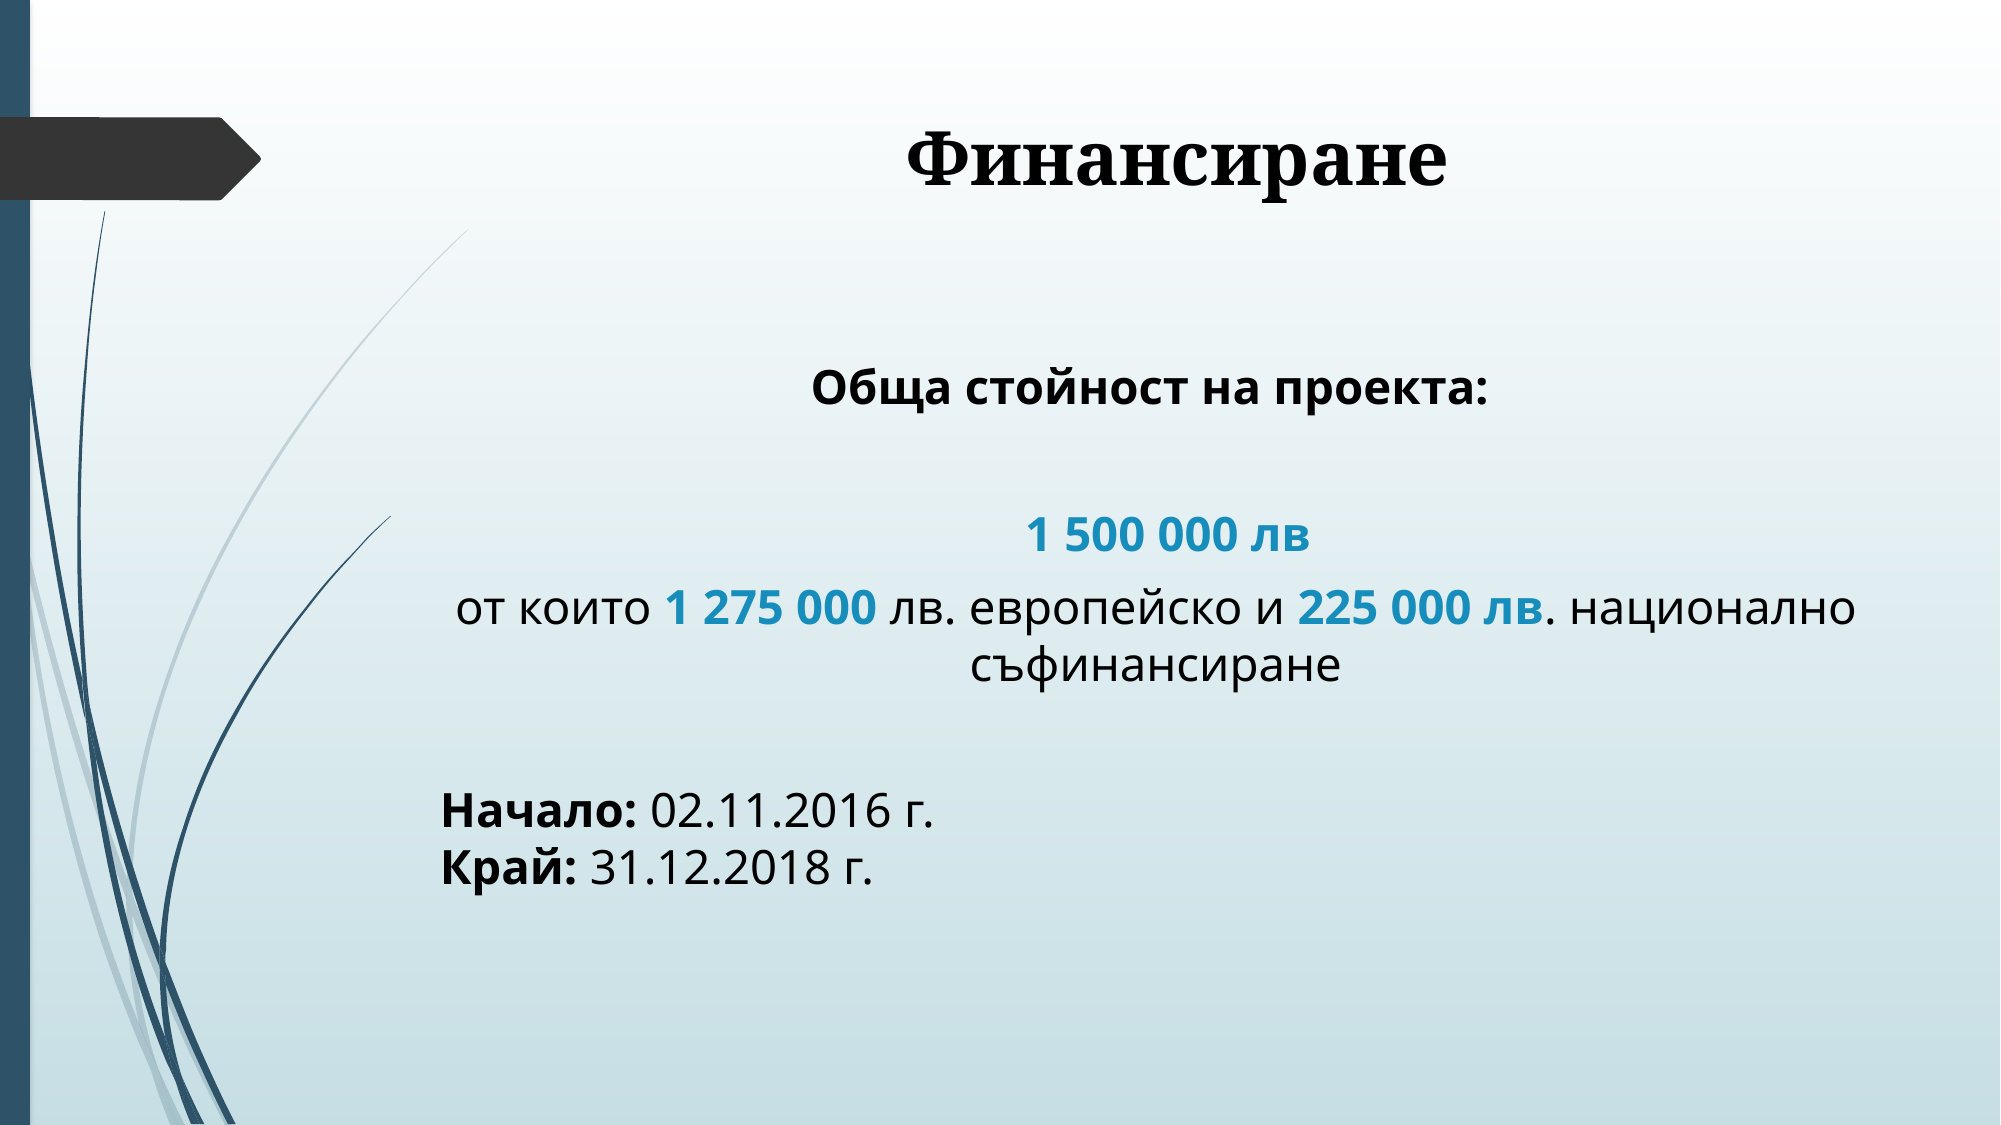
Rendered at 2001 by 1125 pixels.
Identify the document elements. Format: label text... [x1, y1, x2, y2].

title Финансиране [639, 102, 1718, 228]
list Обща стойност на проекта: 1 500 000 лв от които 1 275 000 лв. европейско и 225 000 лв. национално съфинансиране Начало: 02.11.2016 г. Край: 31.12.2018 г. [424, 350, 1888, 906]
